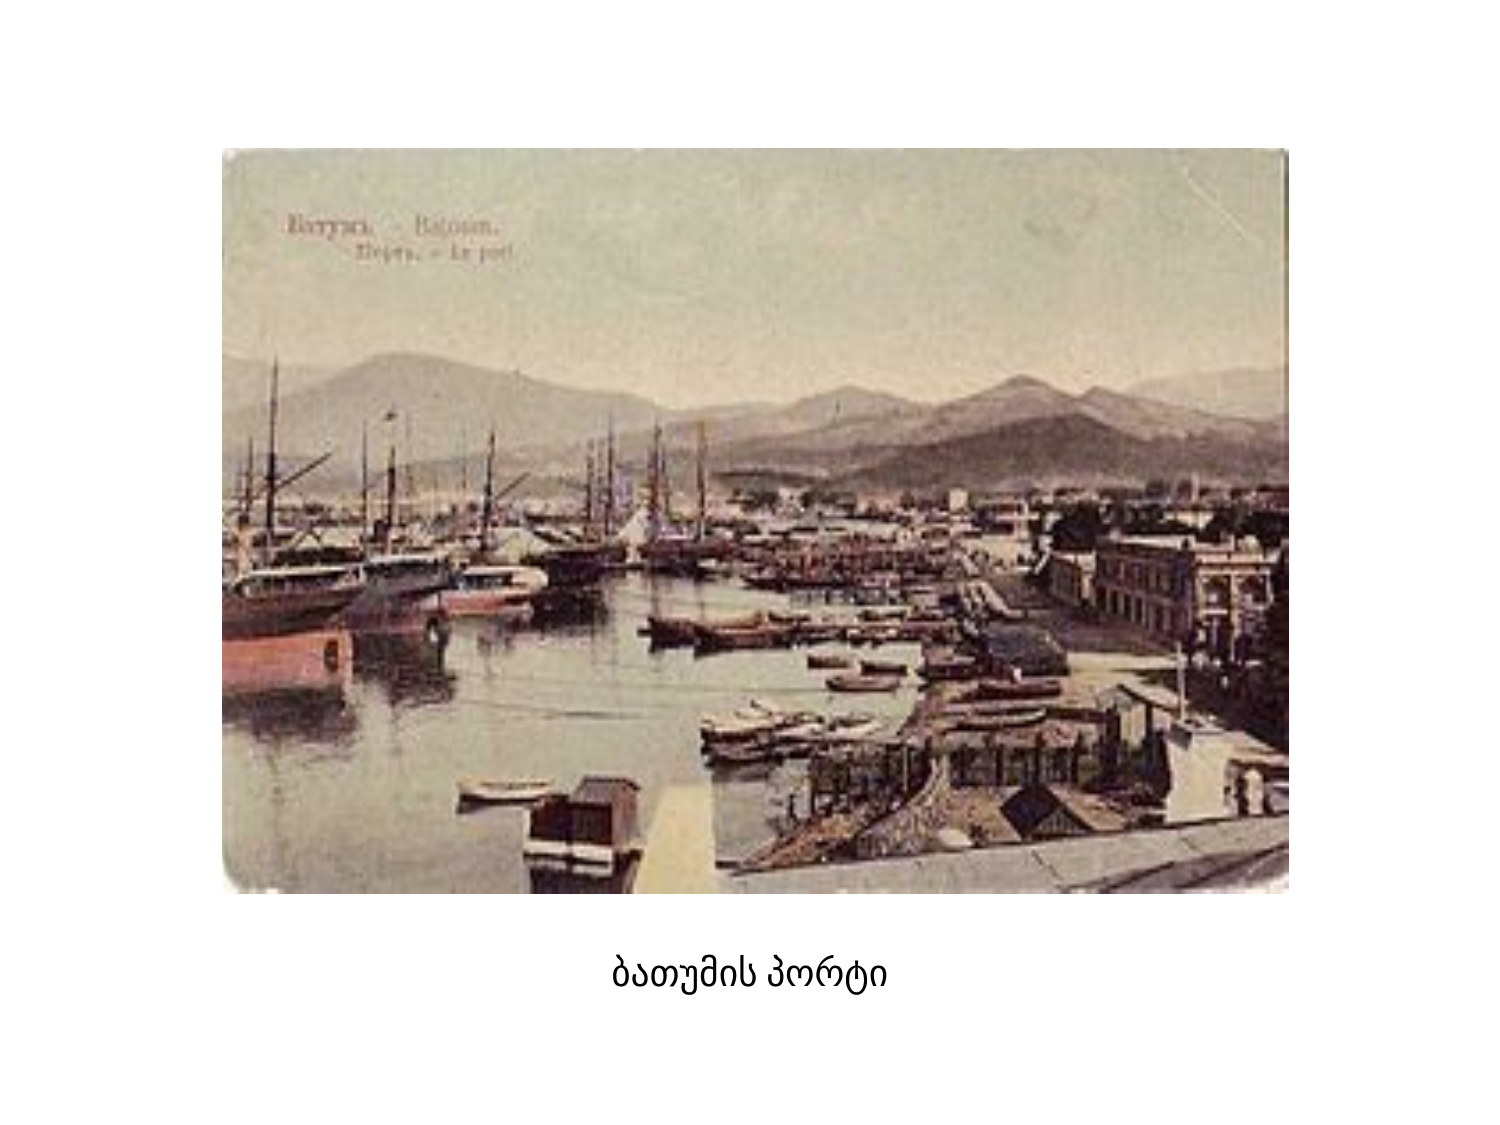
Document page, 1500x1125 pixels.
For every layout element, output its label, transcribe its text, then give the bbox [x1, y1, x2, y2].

picture [222, 148, 1290, 894]
text_box ბათუმის პორტი [596, 941, 904, 1002]
